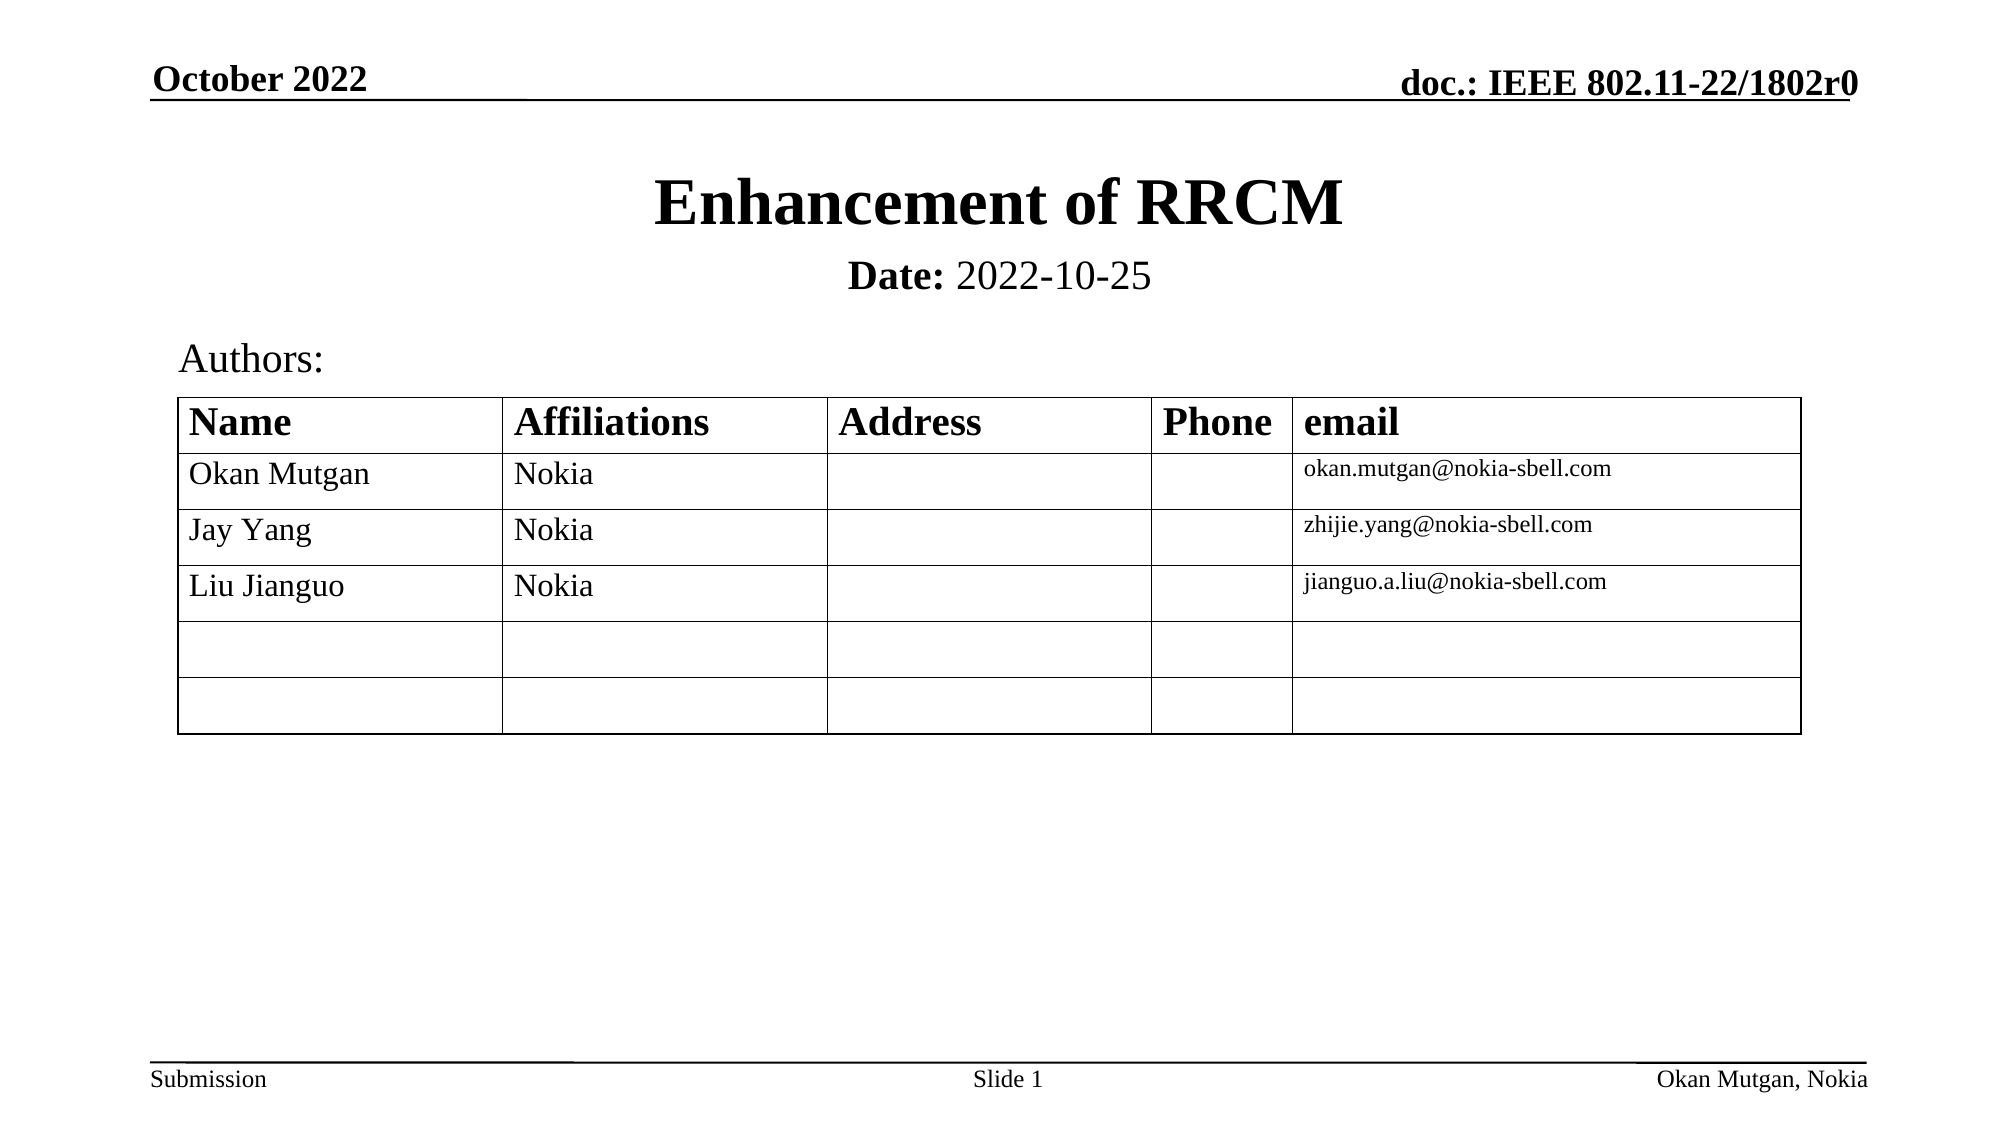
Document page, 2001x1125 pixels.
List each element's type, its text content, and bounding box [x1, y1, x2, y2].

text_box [162, 396, 1848, 806]
text_box Authors: [162, 323, 401, 387]
title Enhancement of RRCM [149, 76, 1851, 319]
subtitle Date: 2022-10-25 [299, 239, 1701, 319]
footer Okan Mutgan, Nokia [1171, 1061, 1869, 1093]
slide_number Slide 1 [950, 1061, 1067, 1123]
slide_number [152, 54, 563, 100]
